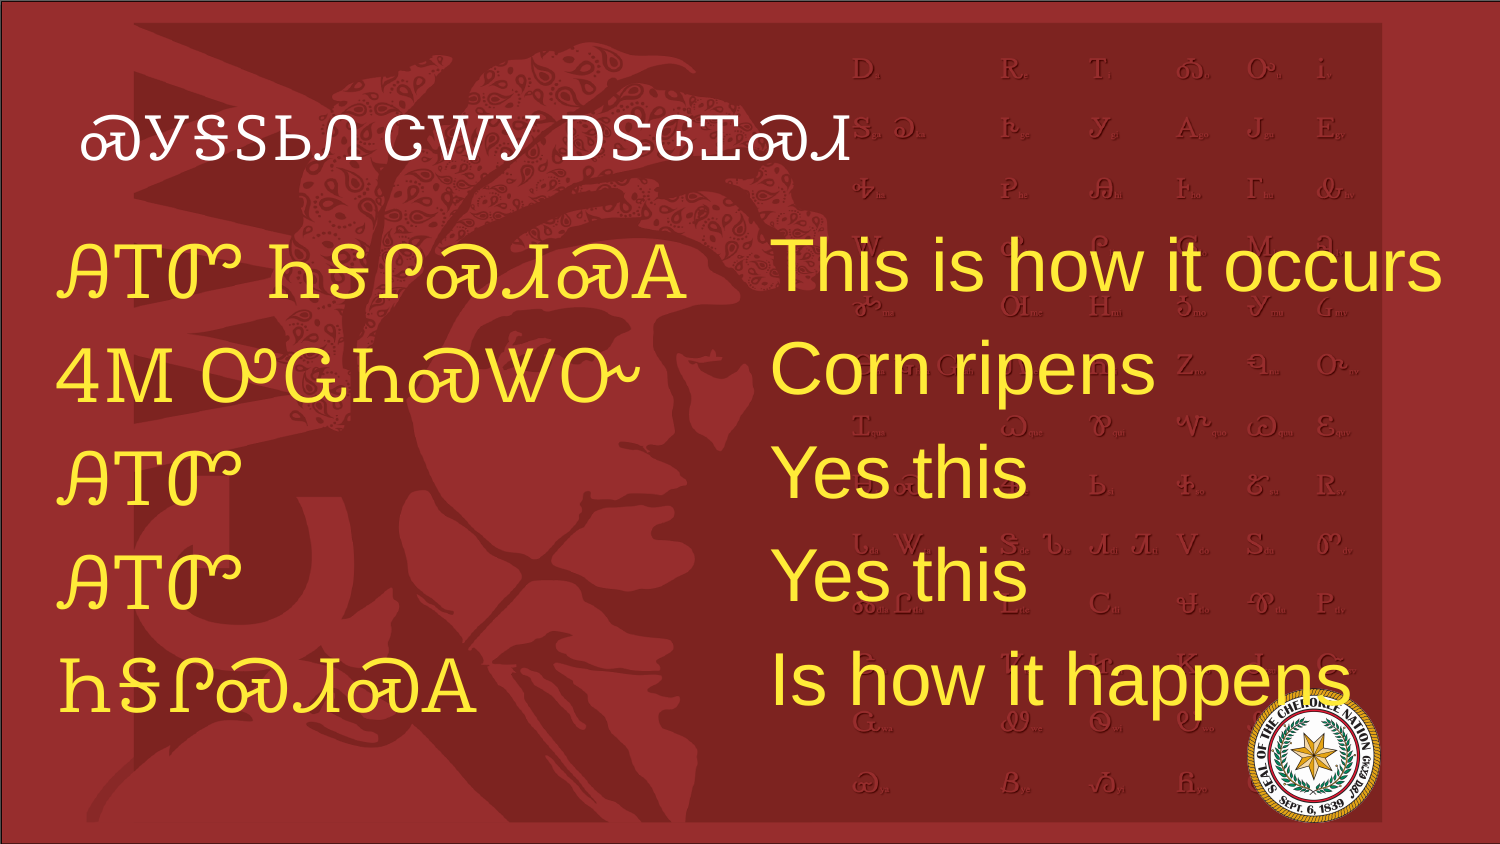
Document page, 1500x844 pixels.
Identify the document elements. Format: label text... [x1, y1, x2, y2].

title ᏍᎩᎦᏚᏏᏁ ᏣᎳᎩ ᎠᏕᎶᏆᏍᏗ [63, 75, 1437, 188]
list ᎯᎢᏛ ᏂᎦᎵᏍᏗᏍᎪ ᏎᎷ ᎤᏩᏂᏍᏔᏅ ᎯᎢᏛ ᎯᎢᏛ ᏂᎦᎵᏍᏗᏍᎪ [40, 195, 770, 771]
list This is how it occurs Corn ripens Yes this Yes this Is how it happens [754, 187, 1464, 764]
picture [0, 0, 1500, 844]
